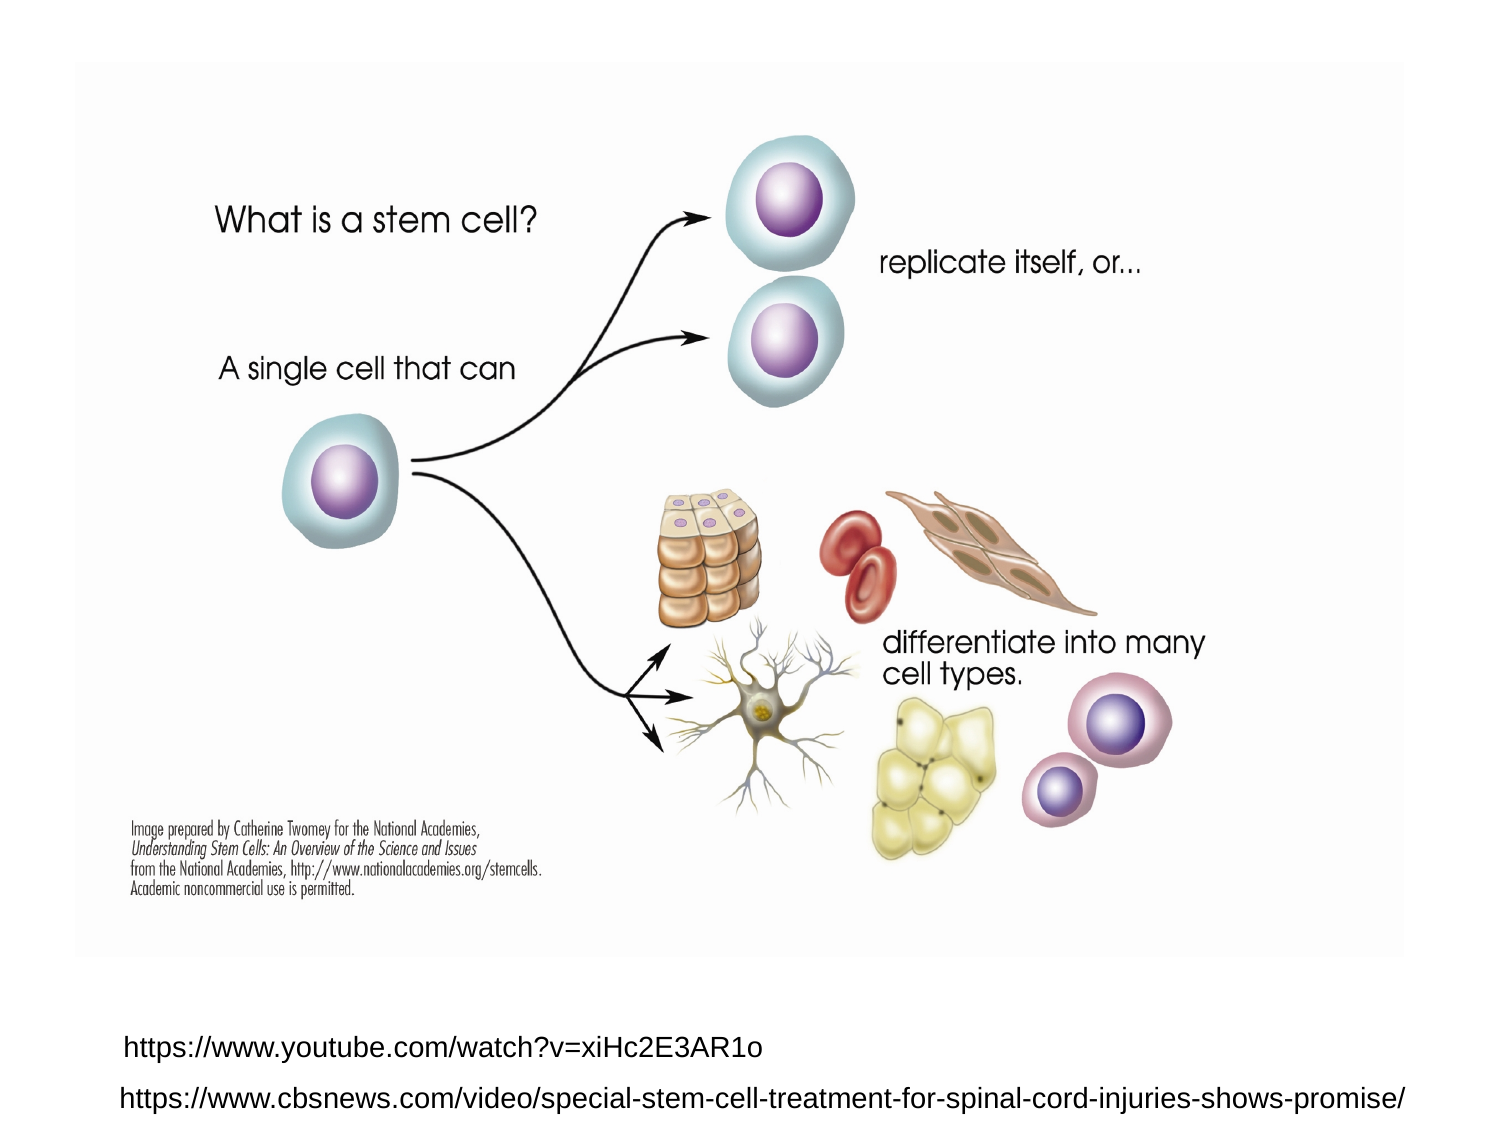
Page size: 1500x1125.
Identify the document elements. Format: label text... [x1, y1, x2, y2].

text_box https://www.youtube.com/watch?v=xiHc2E3AR1o [108, 1021, 779, 1071]
picture [74, 62, 1404, 957]
text_box https://www.cbsnews.com/video/special-stem-cell-treatment-for-spinal-cord-injuries-shows-promise/ [104, 1071, 1423, 1122]
